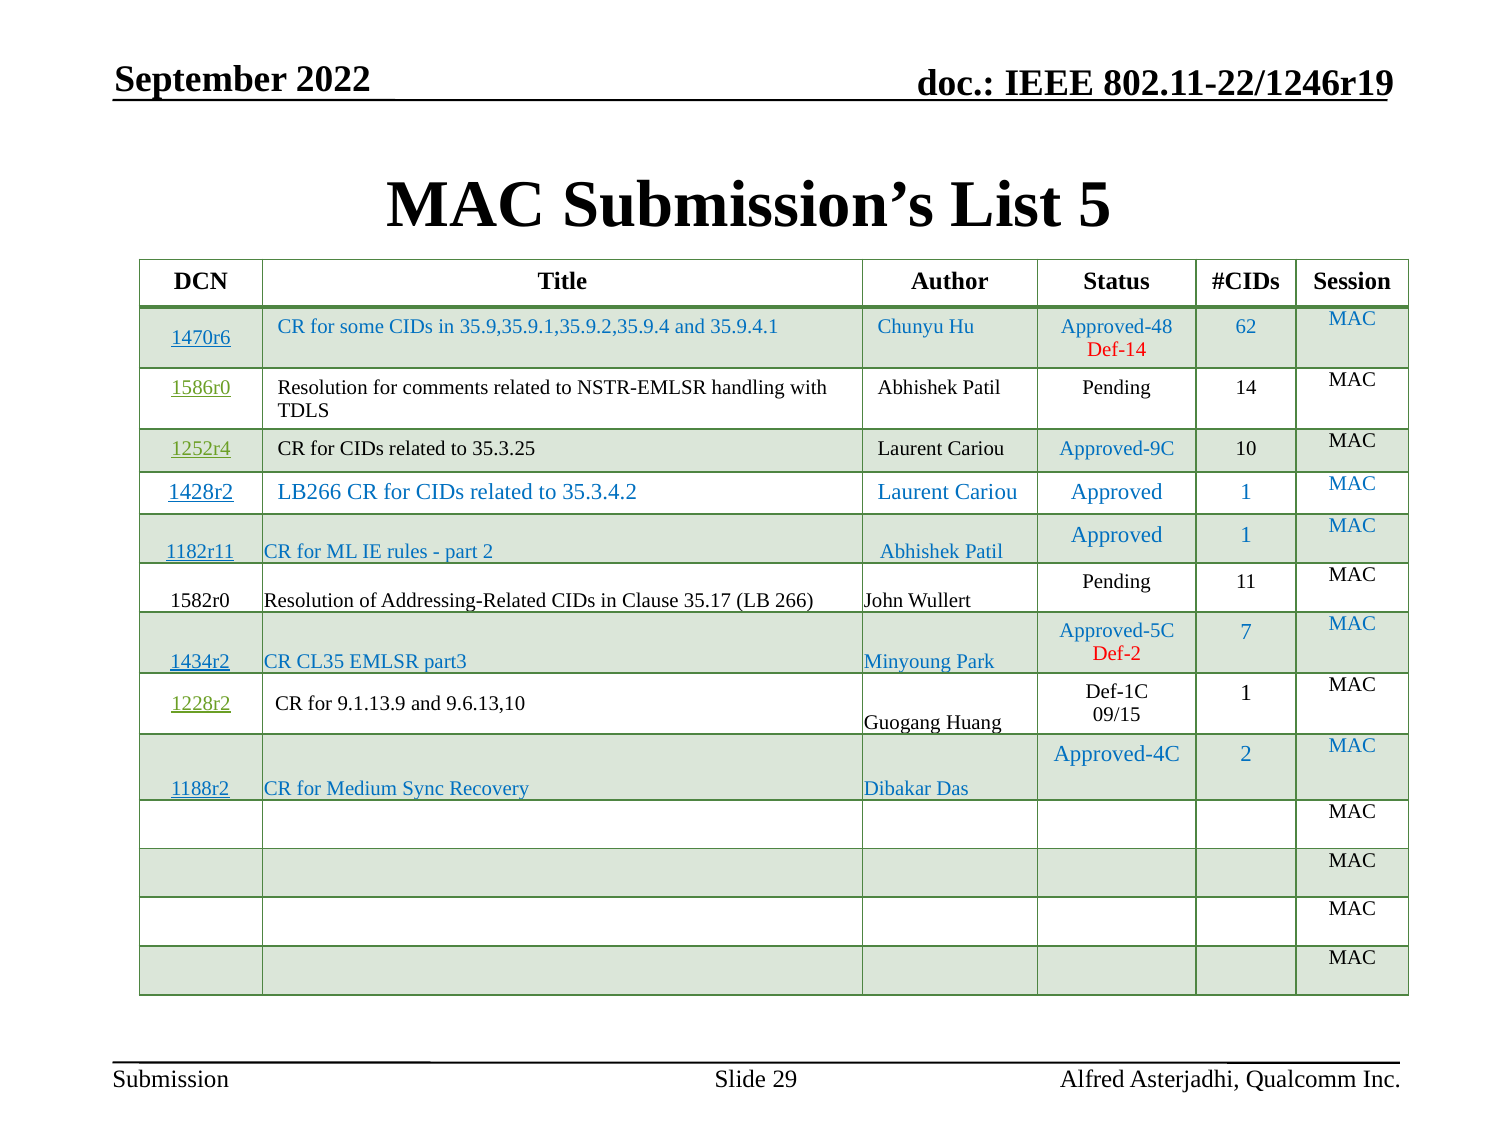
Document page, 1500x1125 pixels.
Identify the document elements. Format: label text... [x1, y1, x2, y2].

table_cell [863, 947, 1037, 994]
table_cell 1470r6 [140, 309, 262, 367]
table_cell MAC [1297, 564, 1408, 611]
table_cell 1182r11 [140, 515, 262, 562]
table_cell [863, 801, 1037, 848]
table_cell CR for 9.1.13.9 and 9.6.13,10 [263, 674, 862, 733]
table_cell Laurent Cariou [863, 430, 1037, 471]
table_cell [1197, 947, 1295, 994]
table_header Author [863, 260, 1037, 305]
table_cell MAC [1297, 309, 1408, 367]
table_cell Def-1C 09/15 [1038, 674, 1195, 733]
table_cell [263, 898, 862, 945]
table_cell Approved [1038, 473, 1195, 513]
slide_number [114, 54, 423, 100]
table_cell Laurent Cariou [863, 473, 1037, 513]
table_header Session [1297, 260, 1408, 305]
title MAC Submission’s List 5 [112, 112, 1388, 288]
table_cell [863, 898, 1037, 945]
table_cell CR for some CIDs in 35.9,35.9.1,35.9.2,35.9.4 and 35.9.4.1 [263, 309, 862, 367]
table_cell Abhishek Patil [863, 369, 1037, 428]
table_cell 1252r4 [140, 430, 262, 471]
table_cell [1197, 801, 1295, 848]
footer Alfred Asterjadhi, Qualcomm Inc. [878, 1061, 1402, 1093]
table_header Status [1038, 260, 1195, 305]
table_cell Approved-9C [1038, 430, 1195, 471]
table_cell Guogang Huang [863, 674, 1037, 733]
table_cell [1038, 898, 1195, 945]
table_cell MAC [1297, 674, 1408, 733]
table_cell Chunyu Hu [863, 309, 1037, 367]
table_cell MAC [1297, 430, 1408, 471]
table_cell MAC [1297, 613, 1408, 672]
table_cell 1188r2 [140, 735, 262, 799]
table_cell 7 [1197, 613, 1295, 672]
table_cell [1038, 801, 1195, 848]
slide_number Slide 29 [712, 1061, 800, 1123]
table_cell Resolution of Addressing-Related CIDs in Clause 35.17 (LB 266) [263, 564, 862, 611]
table_header #CIDs [1197, 260, 1295, 305]
table_cell [863, 849, 1037, 896]
table_cell MAC [1297, 735, 1408, 799]
table_cell Resolution for comments related to NSTR-EMLSR handling with TDLS [263, 369, 862, 428]
table_cell MAC [1297, 473, 1408, 513]
table_cell MAC [1297, 801, 1408, 848]
table_cell [263, 801, 862, 848]
table_cell 1586r0 [140, 369, 262, 428]
table_cell 1582r0 [140, 564, 262, 611]
table_cell 1428r2 [140, 473, 262, 513]
table_cell 1228r2 [140, 674, 262, 733]
table_cell [140, 898, 262, 945]
table_cell Pending [1038, 564, 1195, 611]
table_cell [1038, 947, 1195, 994]
table_cell 11 [1197, 564, 1295, 611]
table_cell [140, 947, 262, 994]
table_cell [140, 849, 262, 896]
table_cell Minyoung Park [863, 613, 1037, 672]
table_cell MAC [1297, 947, 1408, 994]
table_cell 10 [1197, 430, 1295, 471]
table_cell CR for CIDs related to 35.3.25 [263, 430, 862, 471]
table_cell Approved-48 Def-14 [1038, 309, 1195, 367]
table_header Title [263, 260, 862, 305]
table_cell CR for Medium Sync Recovery [263, 735, 862, 799]
table_header DCN [140, 260, 262, 305]
table_cell Approved-5C Def-2 [1038, 613, 1195, 672]
table_cell 14 [1197, 369, 1295, 428]
table_cell 1 [1197, 515, 1295, 562]
table_cell Approved [1038, 515, 1195, 562]
table_cell 1 [1197, 473, 1295, 513]
table_cell MAC [1297, 369, 1408, 428]
table_cell MAC [1297, 898, 1408, 945]
table_cell CR CL35 EMLSR part3 [263, 613, 862, 672]
table_cell LB266 CR for CIDs related to 35.3.4.2 [263, 473, 862, 513]
table_cell 1434r2 [140, 613, 262, 672]
table_cell 1 [1197, 674, 1295, 733]
table_cell Abhishek Patil [863, 515, 1037, 562]
table_cell 62 [1197, 309, 1295, 367]
table_cell [140, 801, 262, 848]
table_cell 2 [1197, 735, 1295, 799]
table_cell Approved-4C [1038, 735, 1195, 799]
table_cell [1197, 898, 1295, 945]
table_cell CR for ML IE rules - part 2 [263, 515, 862, 562]
table_cell Pending [1038, 369, 1195, 428]
table_cell [1197, 849, 1295, 896]
table_cell [1038, 849, 1195, 896]
table_cell Dibakar Das [863, 735, 1037, 799]
table_cell John Wullert [863, 564, 1037, 611]
table_cell MAC [1297, 849, 1408, 896]
table_cell MAC [1297, 515, 1408, 562]
table_cell [263, 849, 862, 896]
table_cell [263, 947, 862, 994]
